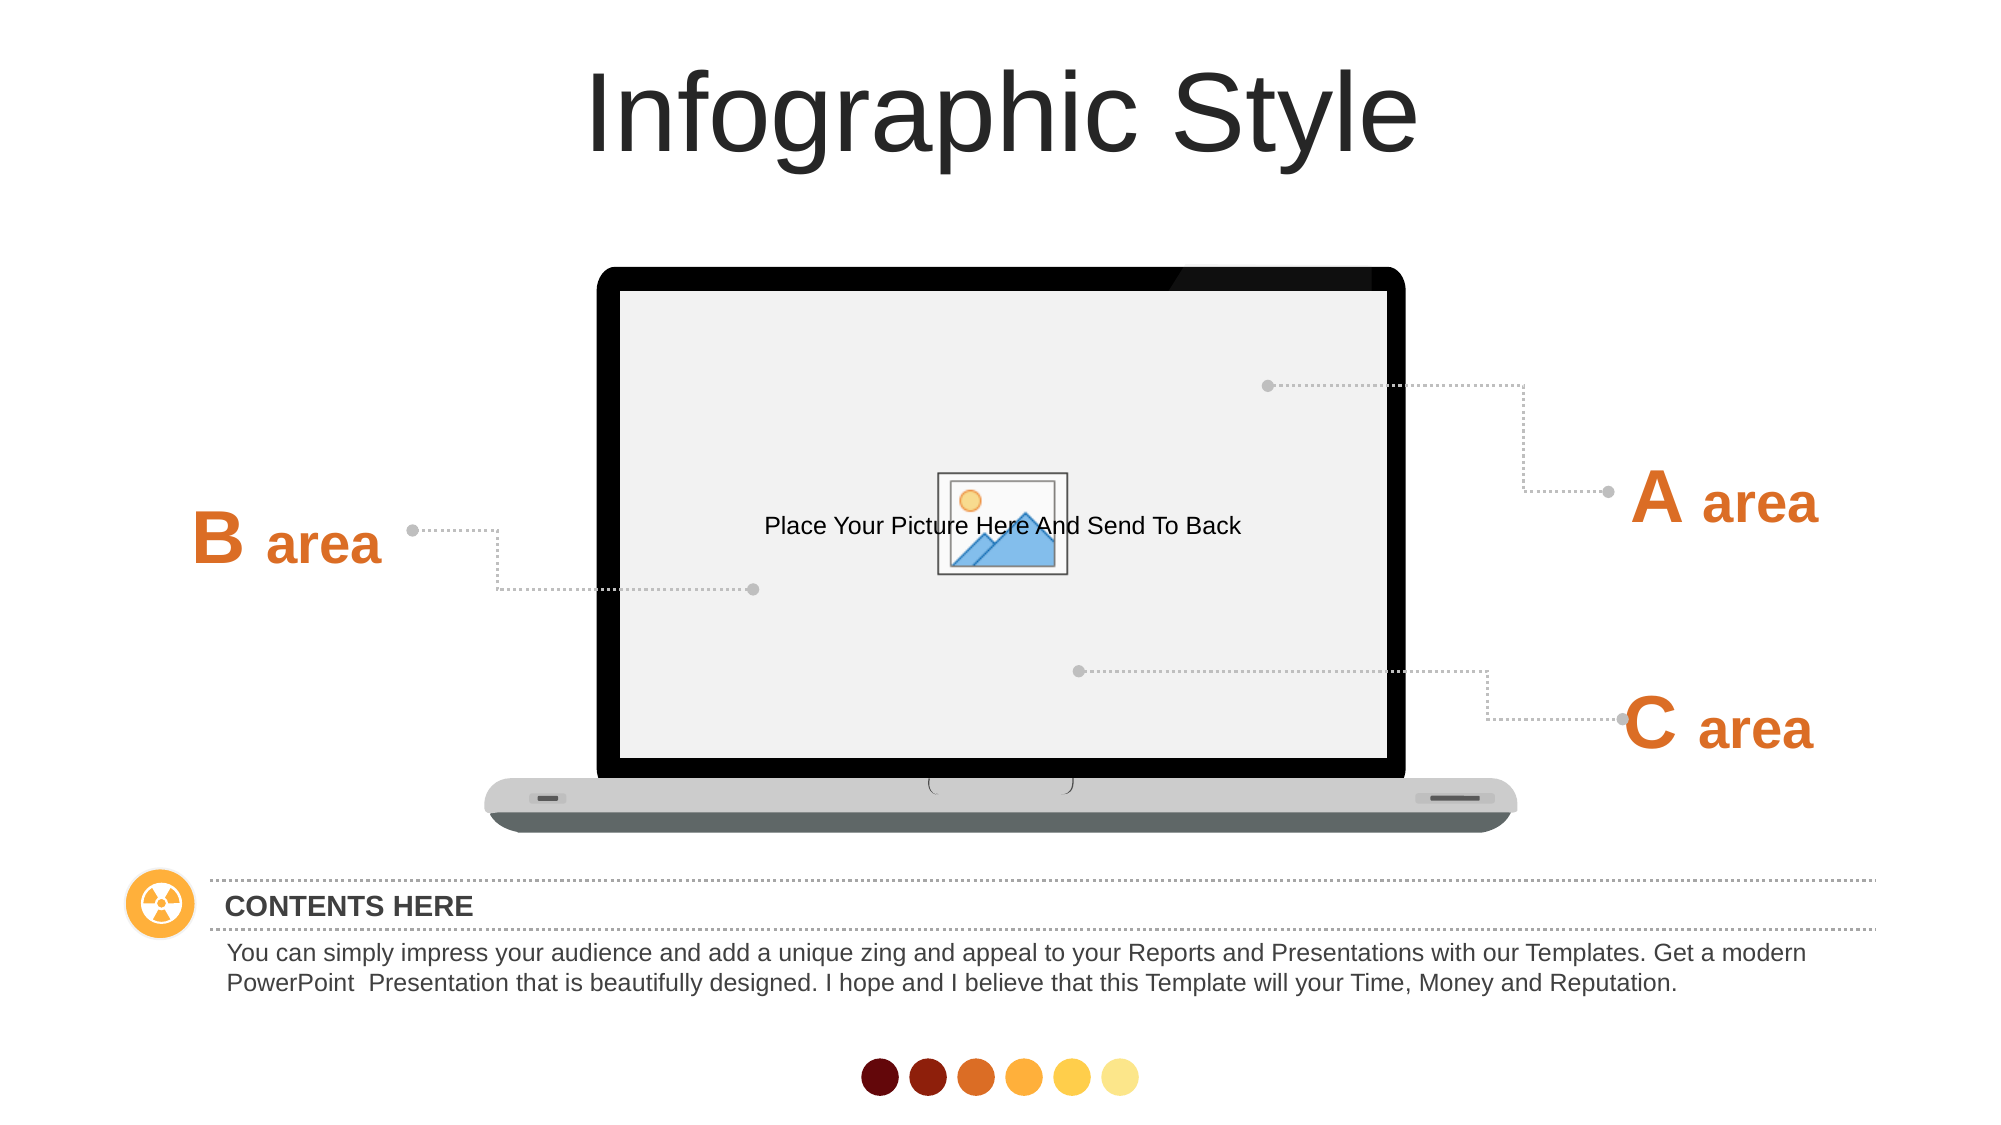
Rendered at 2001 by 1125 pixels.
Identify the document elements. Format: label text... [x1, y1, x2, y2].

text_box C area [1608, 666, 1829, 771]
text_box [406, 524, 619, 590]
text_box B area [176, 481, 423, 586]
text_box [139, 881, 184, 925]
text_box [123, 867, 197, 941]
text_box A area [1615, 439, 1834, 545]
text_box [209, 880, 1878, 1005]
text_box [1388, 385, 1615, 499]
picture [619, 290, 1388, 758]
text_box [1388, 671, 1629, 726]
list Infographic Style [53, 55, 1952, 175]
